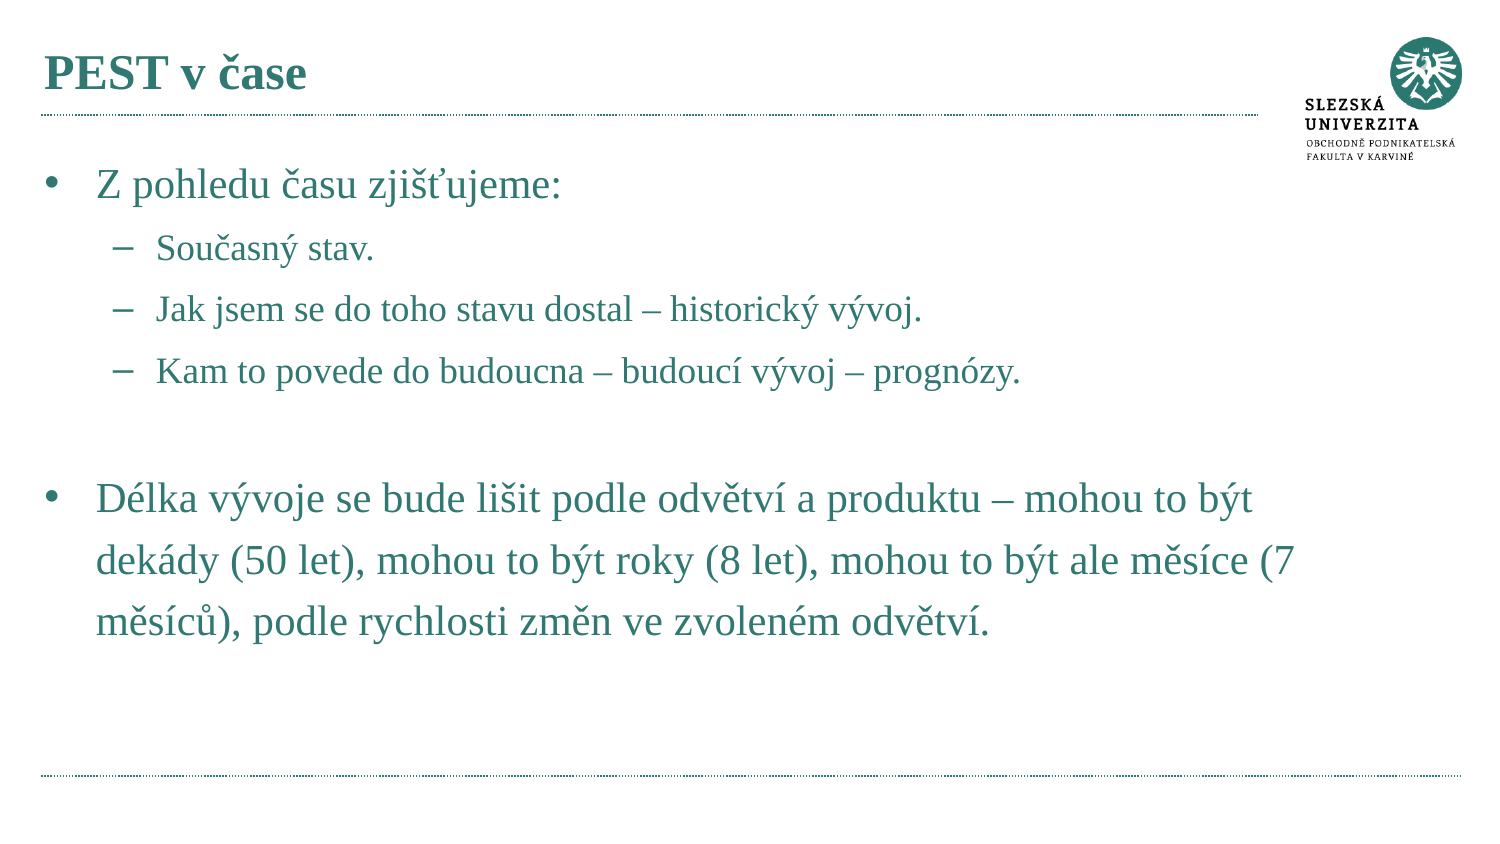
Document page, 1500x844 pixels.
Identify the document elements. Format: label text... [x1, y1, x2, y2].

title PEST v čase [29, 32, 668, 116]
text_box Z pohledu času zjišťujeme: Současný stav. Jak jsem se do toho stavu dostal – historický vývoj. Kam to povede do budoucna – budoucí vývoj – prognózy. Délka vývoje se bude lišit podle odvětví a produktu – mohou to být dekády (50 let), mohou to být roky (8 let), mohou to být ale měsíce (7 měsíců), podle rychlosti změn ve zvoleném odvětví. [29, 138, 1388, 659]
picture [1305, 37, 1462, 160]
